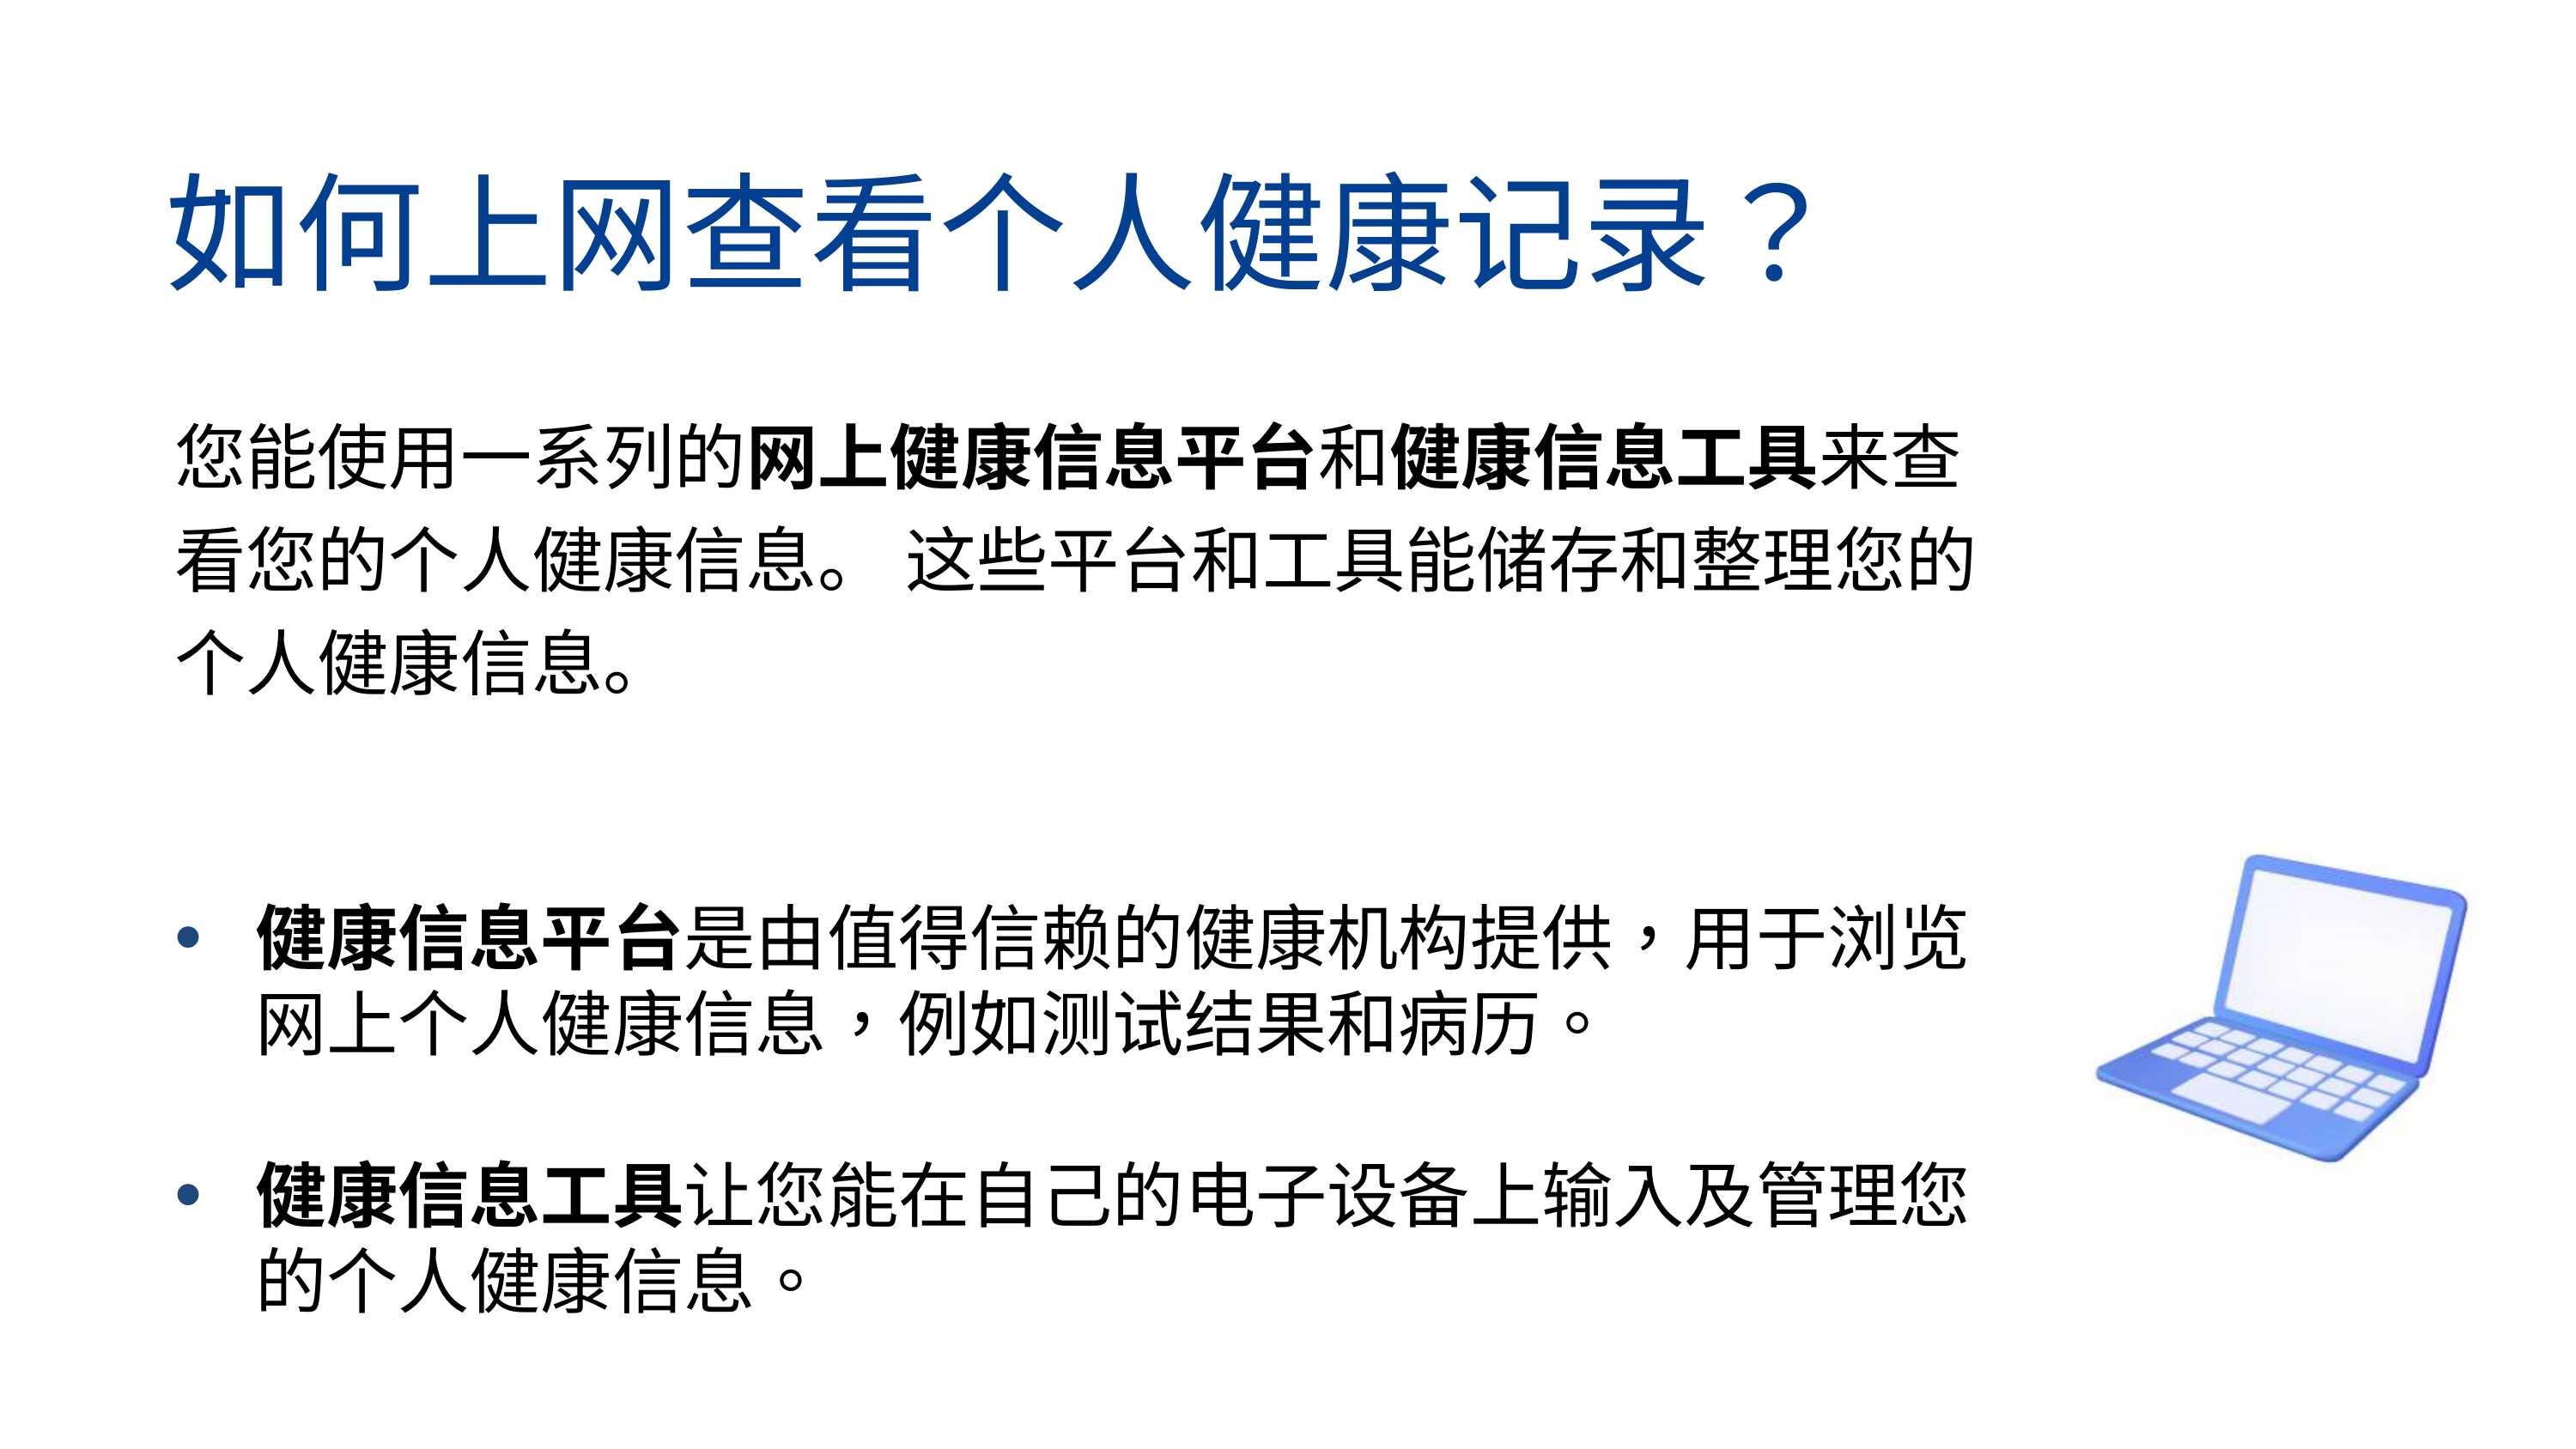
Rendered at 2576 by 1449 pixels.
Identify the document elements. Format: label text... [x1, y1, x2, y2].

picture [2070, 831, 2479, 1175]
text_box 您能使用一系列的网上健康信息平台和健康信息工具来查看您的个人健康信息。 这些平台和工具能储存和整理您的个人健康信息。 健康信息平台是由值得信赖的健康机构提供，用于浏览网上个人健康信息，例如测试结果和病历。 健康信息工具让您能在自己的电子设备上输入及管理您的个人健康信息。 [166, 395, 2002, 1269]
text_box 如何上网查看个人健康记录？ [166, 136, 2342, 268]
